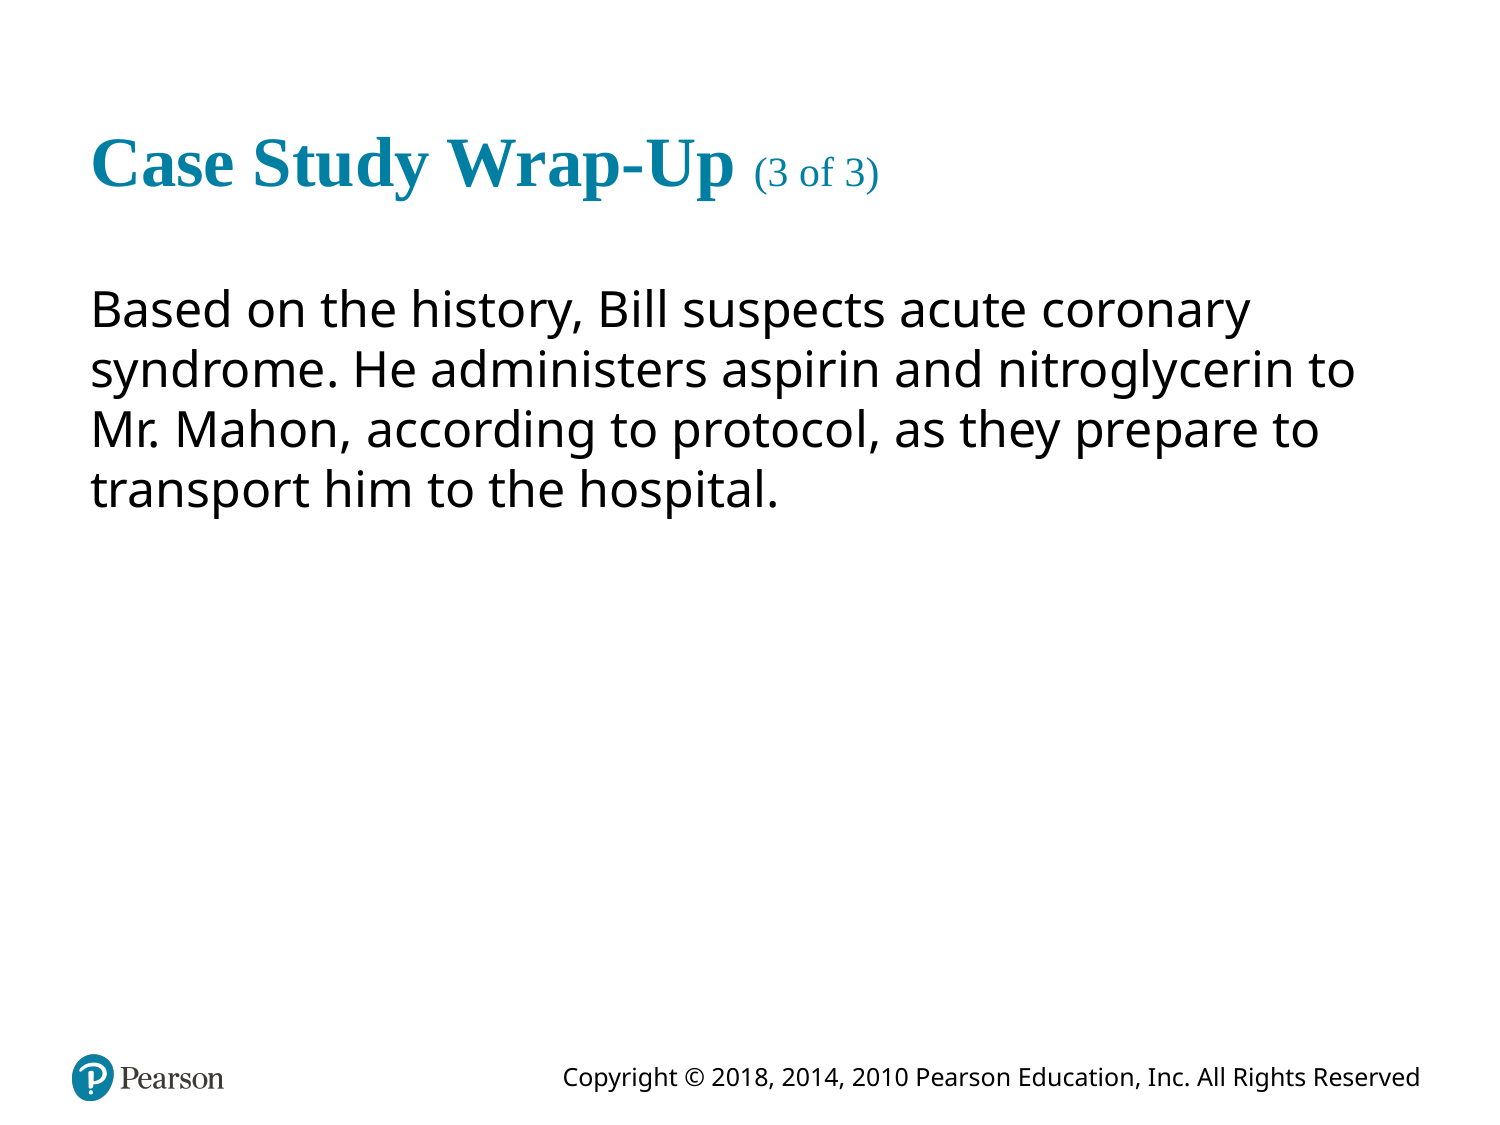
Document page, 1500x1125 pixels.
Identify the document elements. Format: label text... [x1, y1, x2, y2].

picture [80, 1063, 106, 1088]
title Case Study Wrap-Up (3 of 3) [75, 35, 1425, 216]
picture [98, 1054, 224, 1101]
picture [72, 1087, 83, 1101]
list Based on the history, Bill suspects acute coronary syndrome. He administers aspirin and nitroglycerin to Mr. Mahon, according to protocol, as they prepare to transport him to the hospital. [75, 262, 1425, 536]
picture [72, 1054, 88, 1070]
